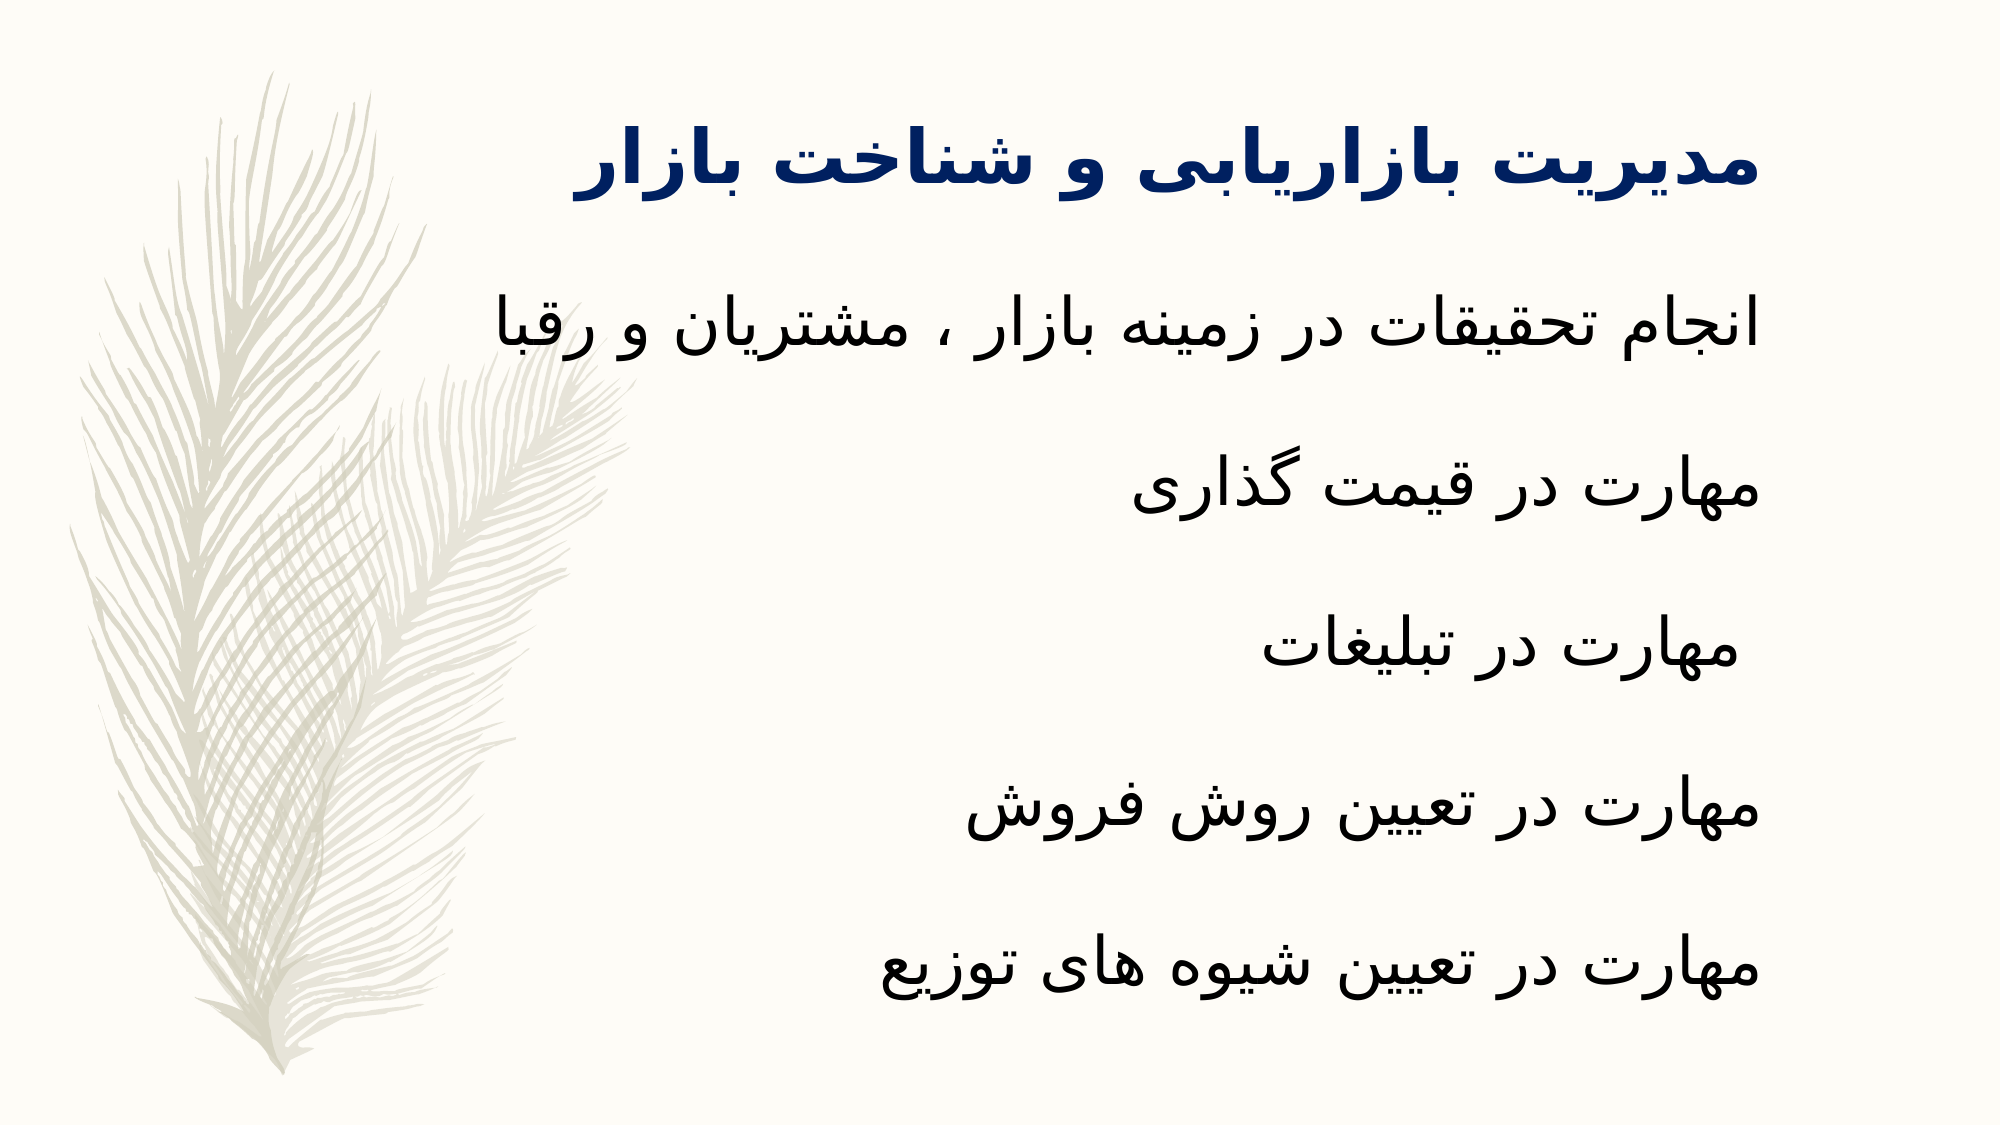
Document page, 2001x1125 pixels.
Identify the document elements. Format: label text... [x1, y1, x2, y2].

text_box مدیریت بازاریابی و شناخت بازار انجام تحقیقات در زمینه بازار ، مشتریان و رقبا مهارت در قیمت گذاری مهارت در تبلیغات مهارت در تعیین روش فروش مهارت در تعیین شیوه های توزیع [121, 101, 1779, 1006]
